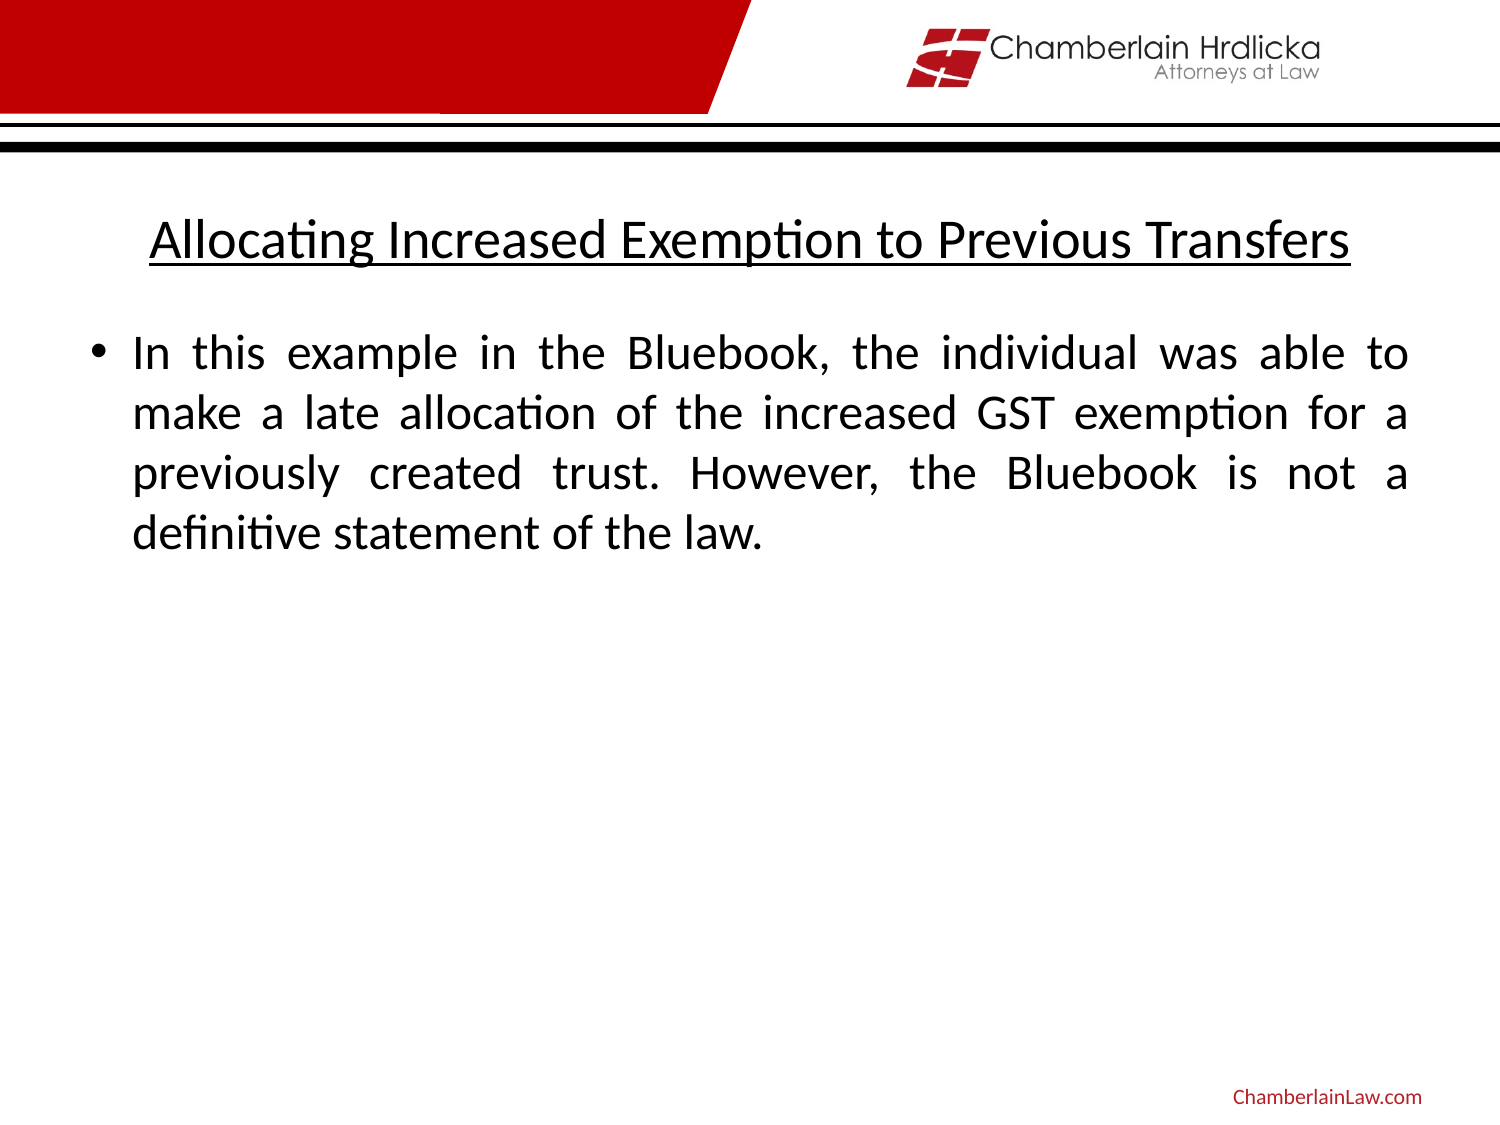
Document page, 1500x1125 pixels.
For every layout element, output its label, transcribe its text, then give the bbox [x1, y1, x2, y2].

title Allocating Increased Exemption to Previous Transfers [75, 162, 1425, 311]
picture [887, 12, 1338, 103]
list In this example in the Bluebook, the individual was able to make a late allocation of the increased GST exemption for a previously created trust. However, the Bluebook is not a definitive statement of the law. [75, 312, 1425, 1005]
